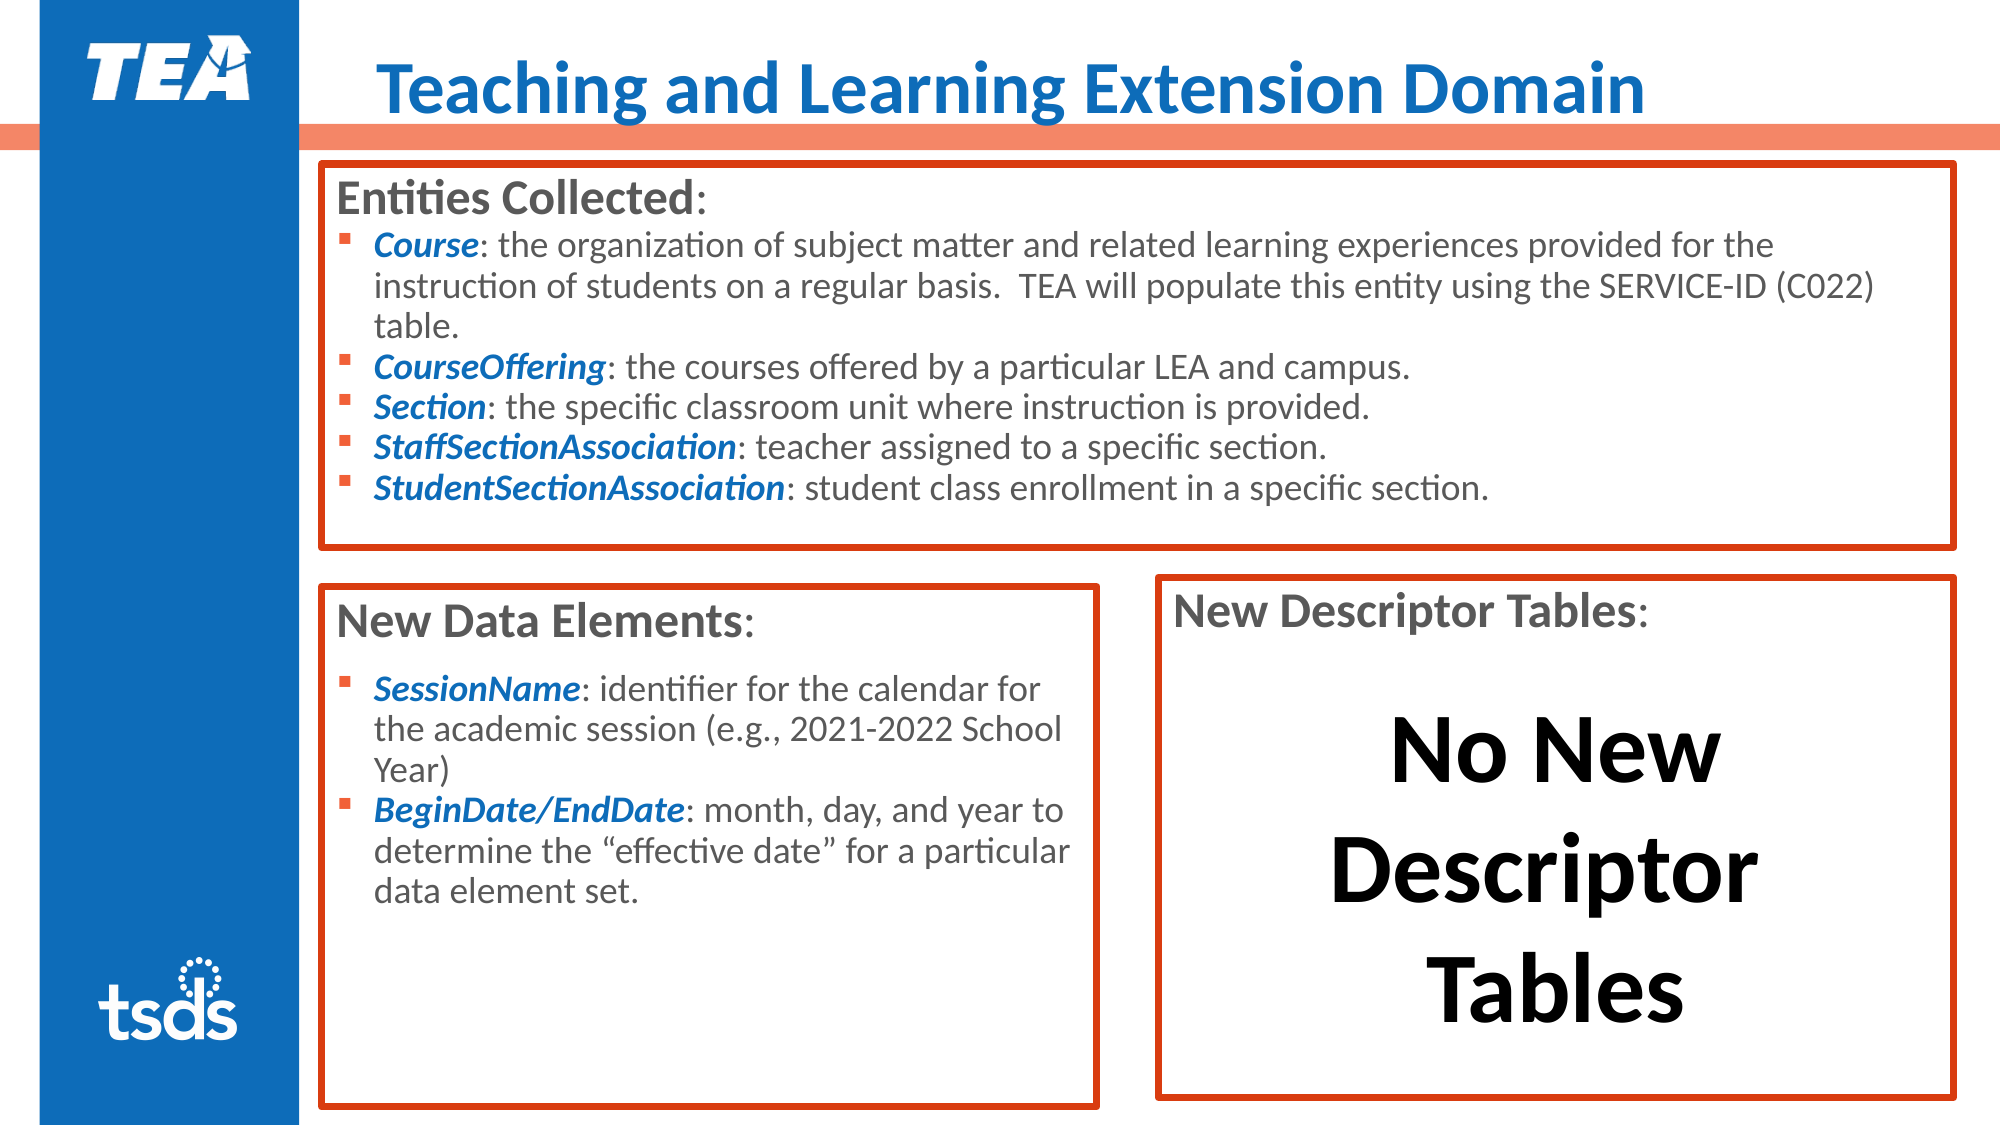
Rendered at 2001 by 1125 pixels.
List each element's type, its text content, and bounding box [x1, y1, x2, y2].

text_box No New Descriptor Tables [1313, 674, 1798, 1050]
list Entities Collected: Course: the organization of subject matter and related learning experiences provided for the instruction of students on a regular basis. TEA will populate this entity using the SERVICE-ID (C022) table. CourseOffering: the courses offered by a particular LEA and campus. Section: the specific classroom unit where instruction is provided. StaffSectionAssociation: teacher assigned to a specific section. StudentSectionAssociation: student class enrollment in a specific section. [321, 163, 1954, 548]
picture [86, 34, 251, 100]
picture [98, 957, 241, 1045]
text_box New Descriptor Tables: [1158, 577, 1954, 1098]
text_box New Data Elements: SessionName: identifier for the calendar for the academic session (e.g., 2021-2022 School Year) BeginDate/EndDate: month, day, and year to determine the “effective date” for a particular data element set. [321, 586, 1097, 1107]
title Teaching and Learning Extension Domain [361, 27, 1941, 151]
